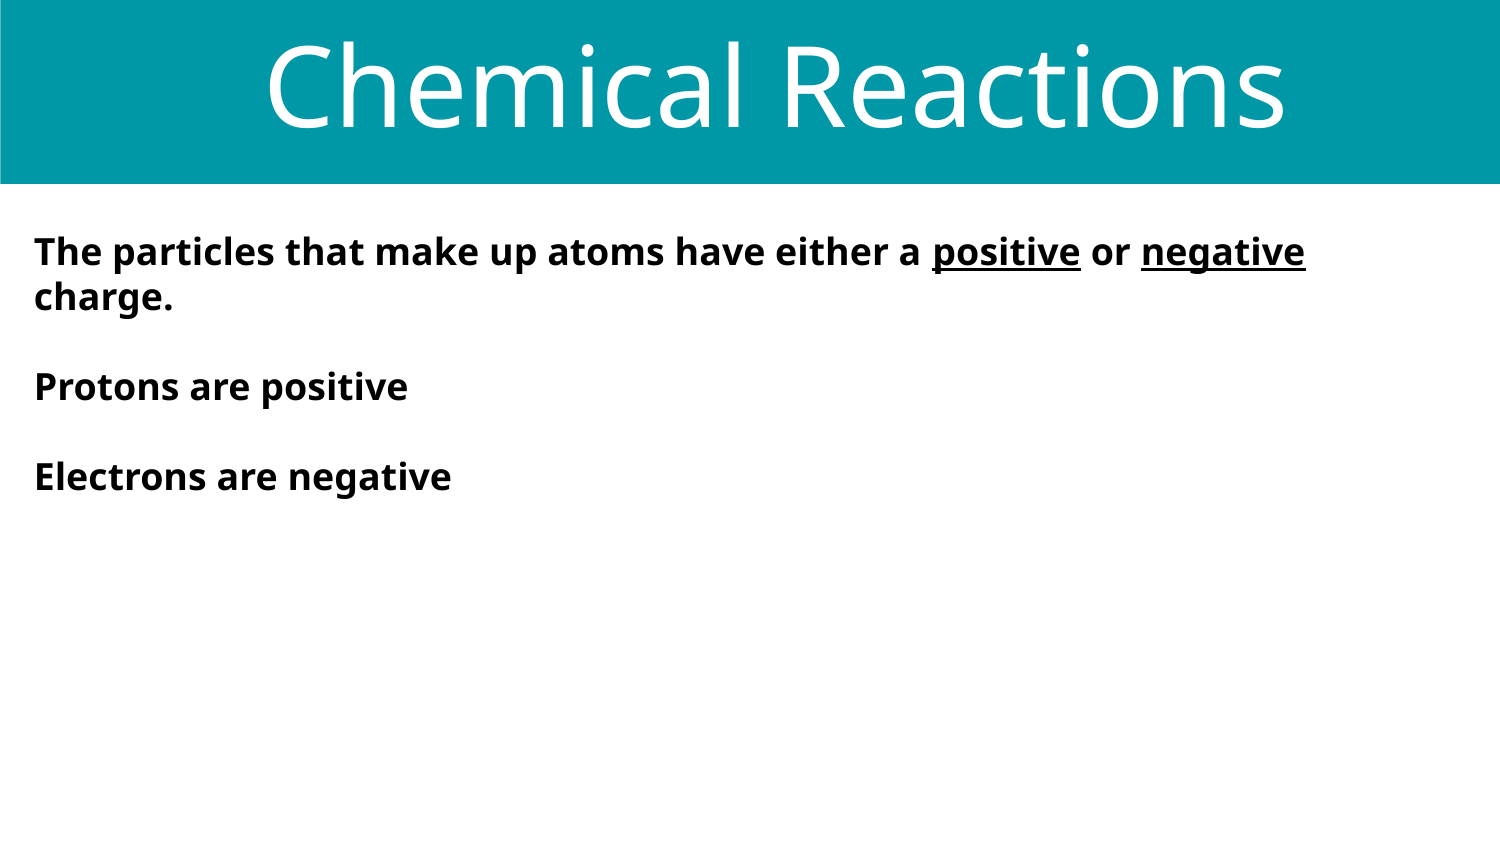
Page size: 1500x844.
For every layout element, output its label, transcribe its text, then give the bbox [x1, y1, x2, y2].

text_box The particles that make up atoms have either a positive or negative charge. Protons are positive Electrons are negative [19, 212, 1471, 822]
text_box [0, 0, 1500, 184]
text_box Chemical Reactions [129, 9, 1424, 173]
